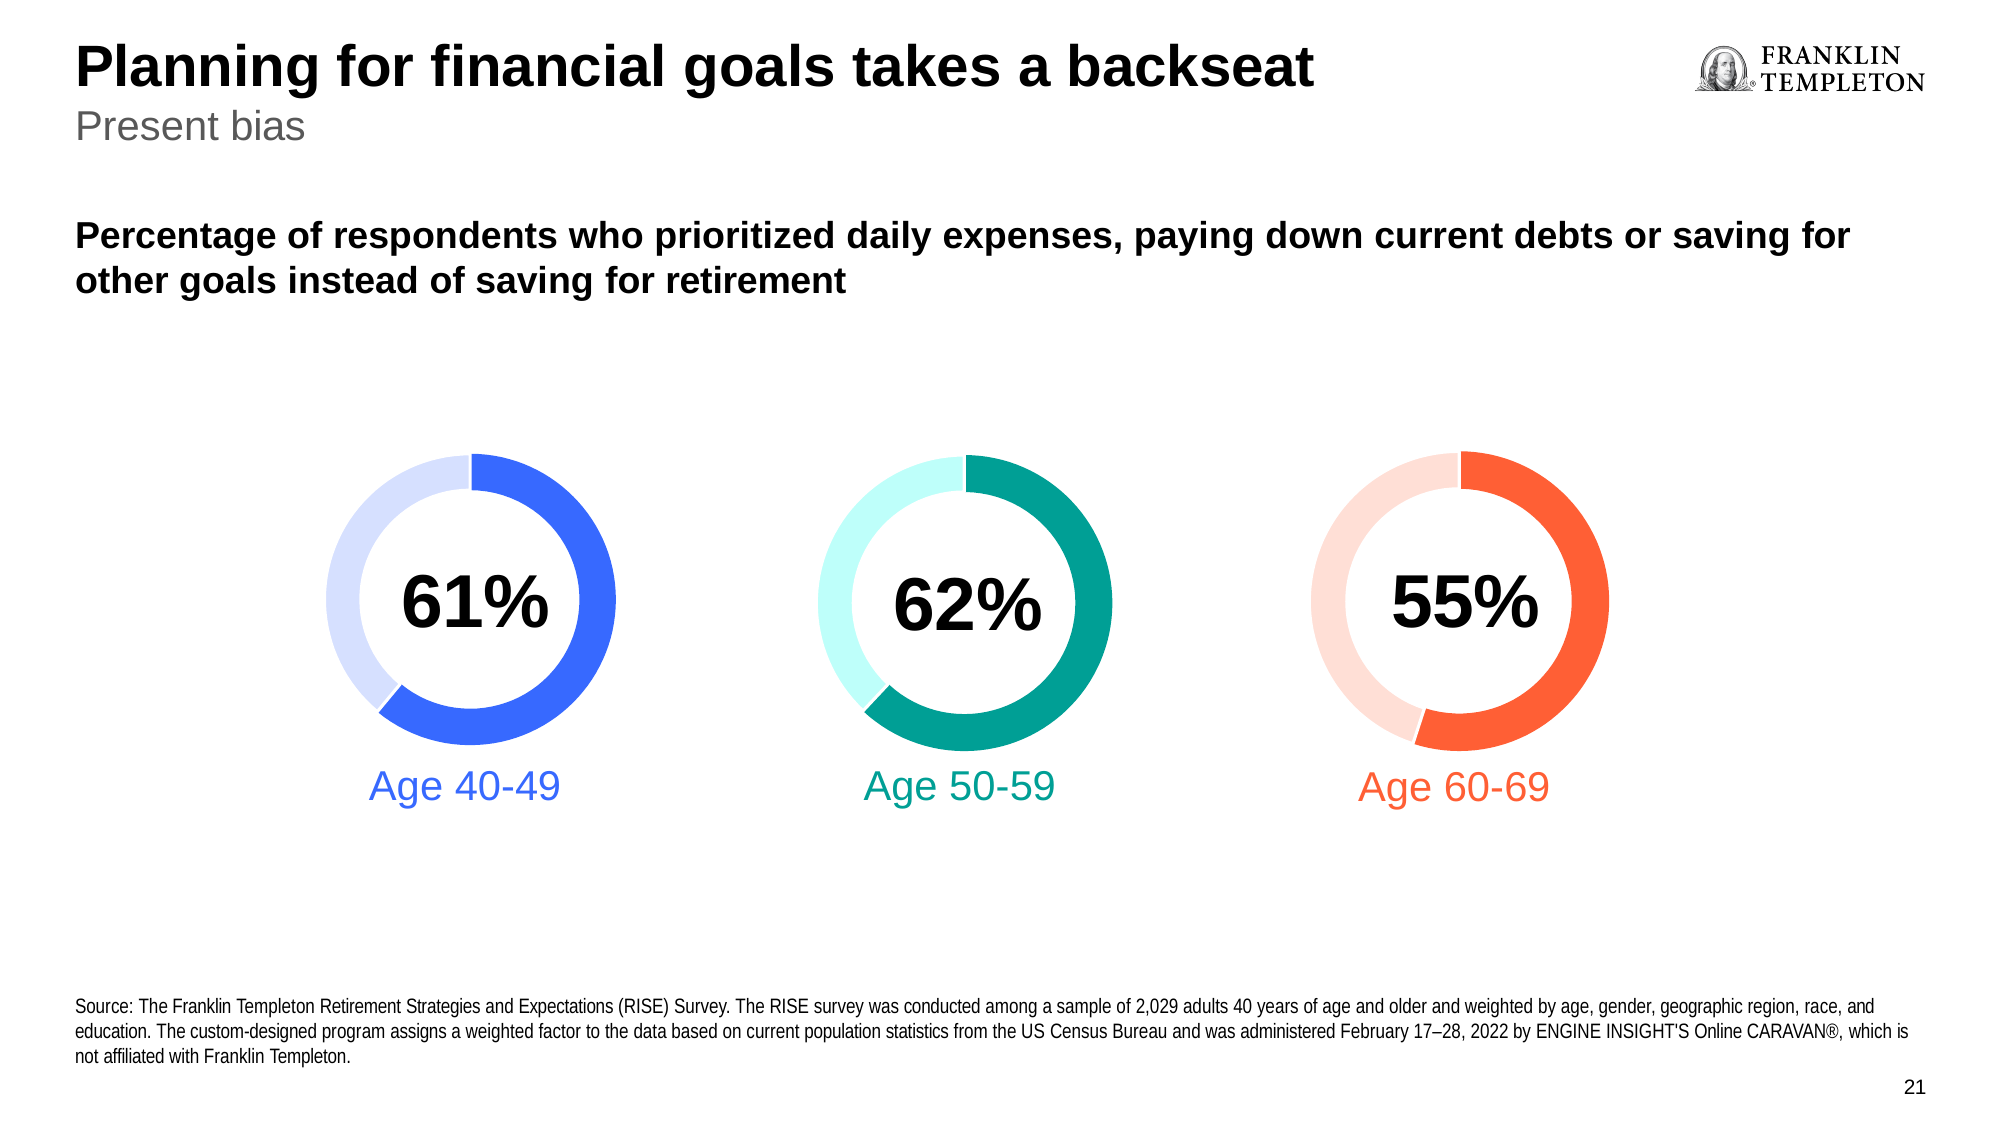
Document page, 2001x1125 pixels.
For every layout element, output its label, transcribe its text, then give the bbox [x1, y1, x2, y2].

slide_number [72, 991, 1934, 1125]
text_box Age 60-69 [1356, 760, 1553, 811]
text_box Age 50-59 [861, 760, 1059, 810]
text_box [1307, 449, 1610, 752]
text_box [322, 451, 617, 746]
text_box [814, 453, 1113, 752]
text_box Age 40-49 [366, 757, 564, 810]
picture [1852, 45, 1925, 92]
text_box Planning for financial goals takes a backseat Present bias Percentage of respondents who prioritized daily expenses, paying down current debts or saving for other goals instead of saving for retirement [72, 26, 1852, 301]
